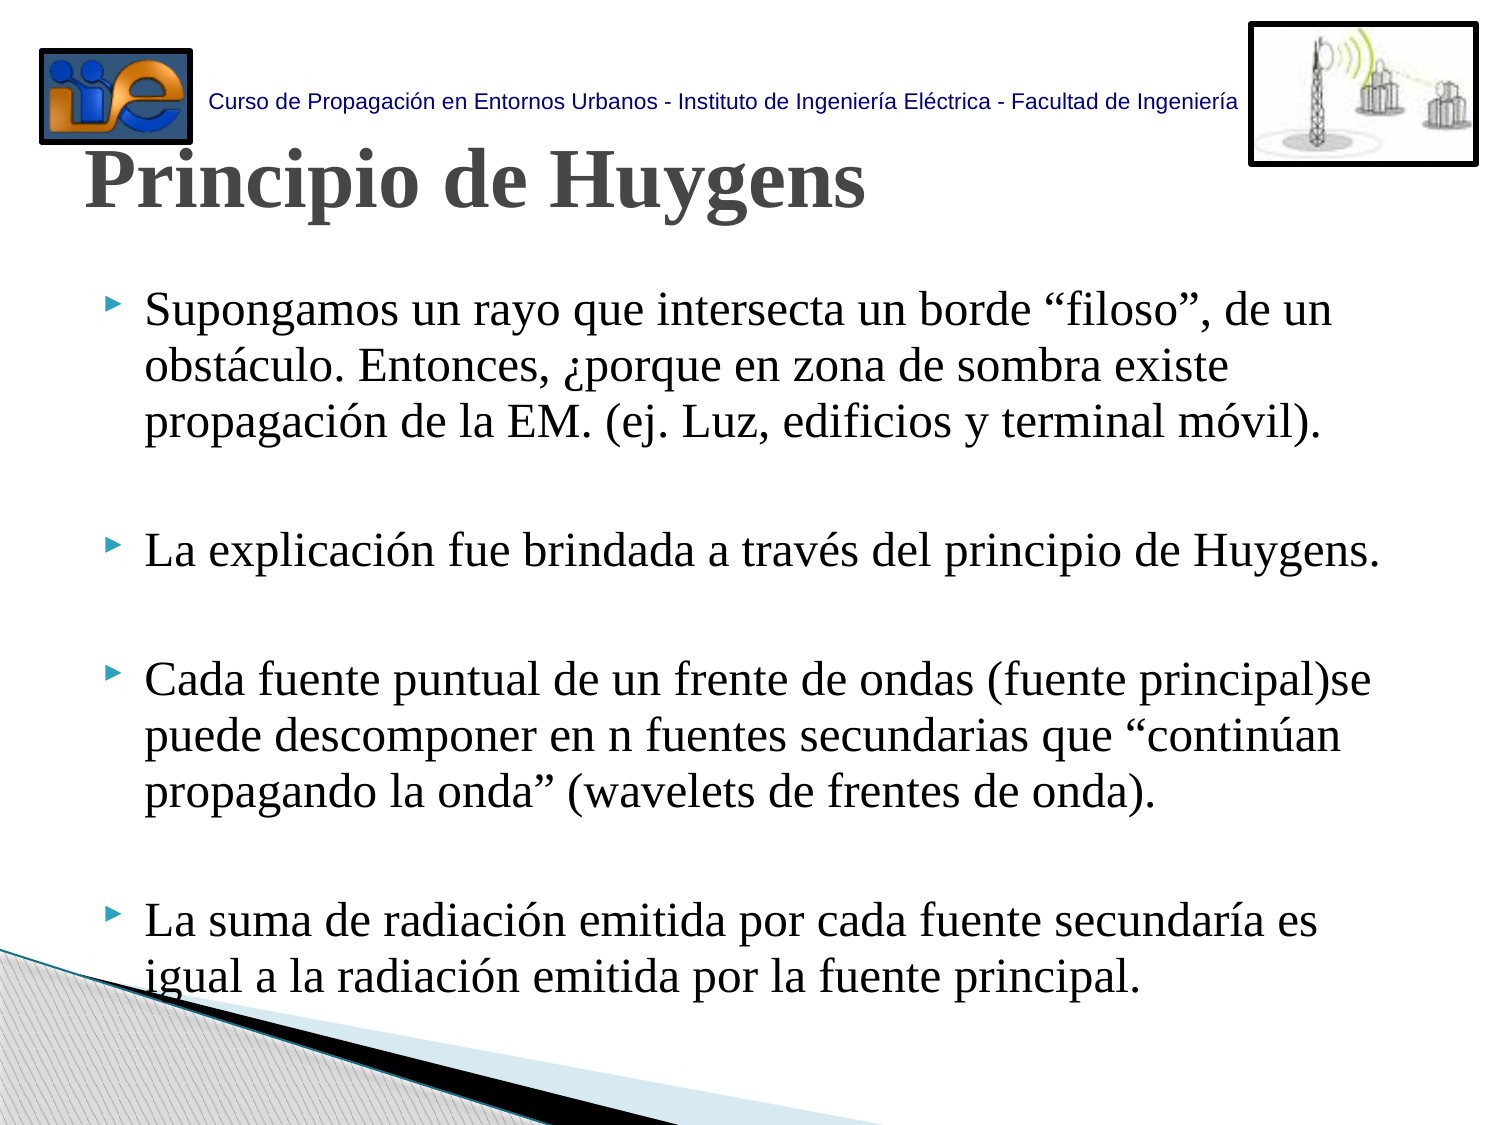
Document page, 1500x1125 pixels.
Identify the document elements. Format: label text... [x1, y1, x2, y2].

title Principio de Huygens [69, 120, 1420, 242]
picture [1253, 26, 1474, 161]
text_box Curso de Propagación en Entornos Urbanos - Instituto de Ingeniería Eléctrica - Facultad de Ingeniería [194, 80, 1247, 120]
list Supongamos un rayo que intersecta un borde “filoso”, de un obstáculo. Entonces, ¿porque en zona de sombra existe propagación de la EM. (ej. Luz, edificios y terminal móvil). La explicación fue brindada a través del principio de Huygens. Cada fuente puntual de un frente de ondas (fuente principal)se puede descomponer en n fuentes secundarias que “continúan propagando la onda” (wavelets de frentes de onda). La suma de radiación emitida por cada fuente secundaría es igual a la radiación emitida por la fuente principal. [69, 273, 1420, 1099]
picture [44, 53, 188, 139]
